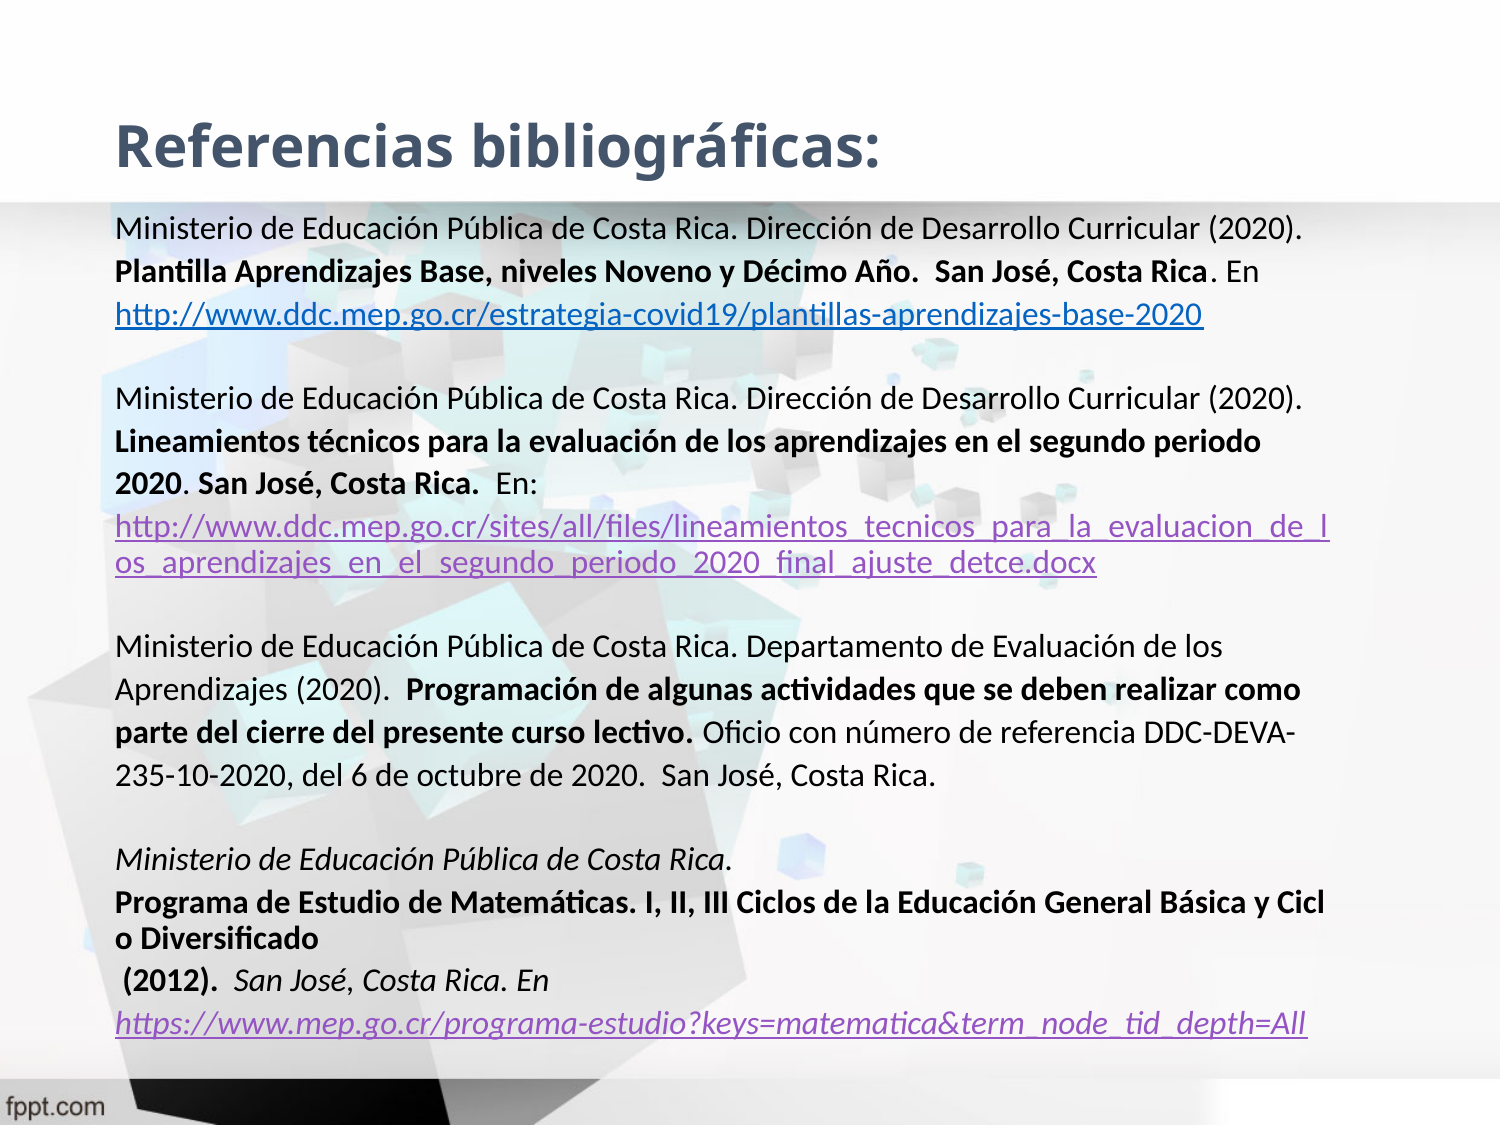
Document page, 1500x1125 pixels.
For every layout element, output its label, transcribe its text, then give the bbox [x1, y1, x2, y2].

picture [0, 0, 1500, 1125]
text_box Referencias bibliográficas: Ministerio de Educación Pública de Costa Rica. Dirección de Desarrollo Curricular (2020). Plantilla Aprendizajes Base, niveles Noveno y Décimo Año. San José, Costa Rica. En http://www.ddc.mep.go.cr/estrategia-covid19/plantillas-aprendizajes-base-2020 Ministerio de Educación Pública de Costa Rica. Dirección de Desarrollo Curricular (2020). Lineamientos técnicos para la evaluación de los aprendizajes en el segundo periodo 2020. San José, Costa Rica. En: http://www.ddc.mep.go.cr/sites/all/files/lineamientos_tecnicos_para_la_evaluacion_de_los_aprendizajes_en_el_segundo_periodo_2020_final_ajuste_detce.docx Ministerio de Educación Pública de Costa Rica. Departamento de Evaluación de los Aprendizajes (2020). Programación de algunas actividades que se deben realizar como parte del cierre del presente curso lectivo. Oficio con número de referencia DDC-DEVA-235-10-2020, del 6 de octubre de 2020. San José, Costa Rica. Ministerio de Educación Pública de Costa Rica. Programa de Estudio de Matemáticas. I, II, III Ciclos de la Educación General Básica y Ciclo Diversificado (2012). San José, Costa Rica. En https://www.mep.go.cr/programa-estudio?keys=matematica&term_node_tid_depth=All [100, 96, 1353, 977]
